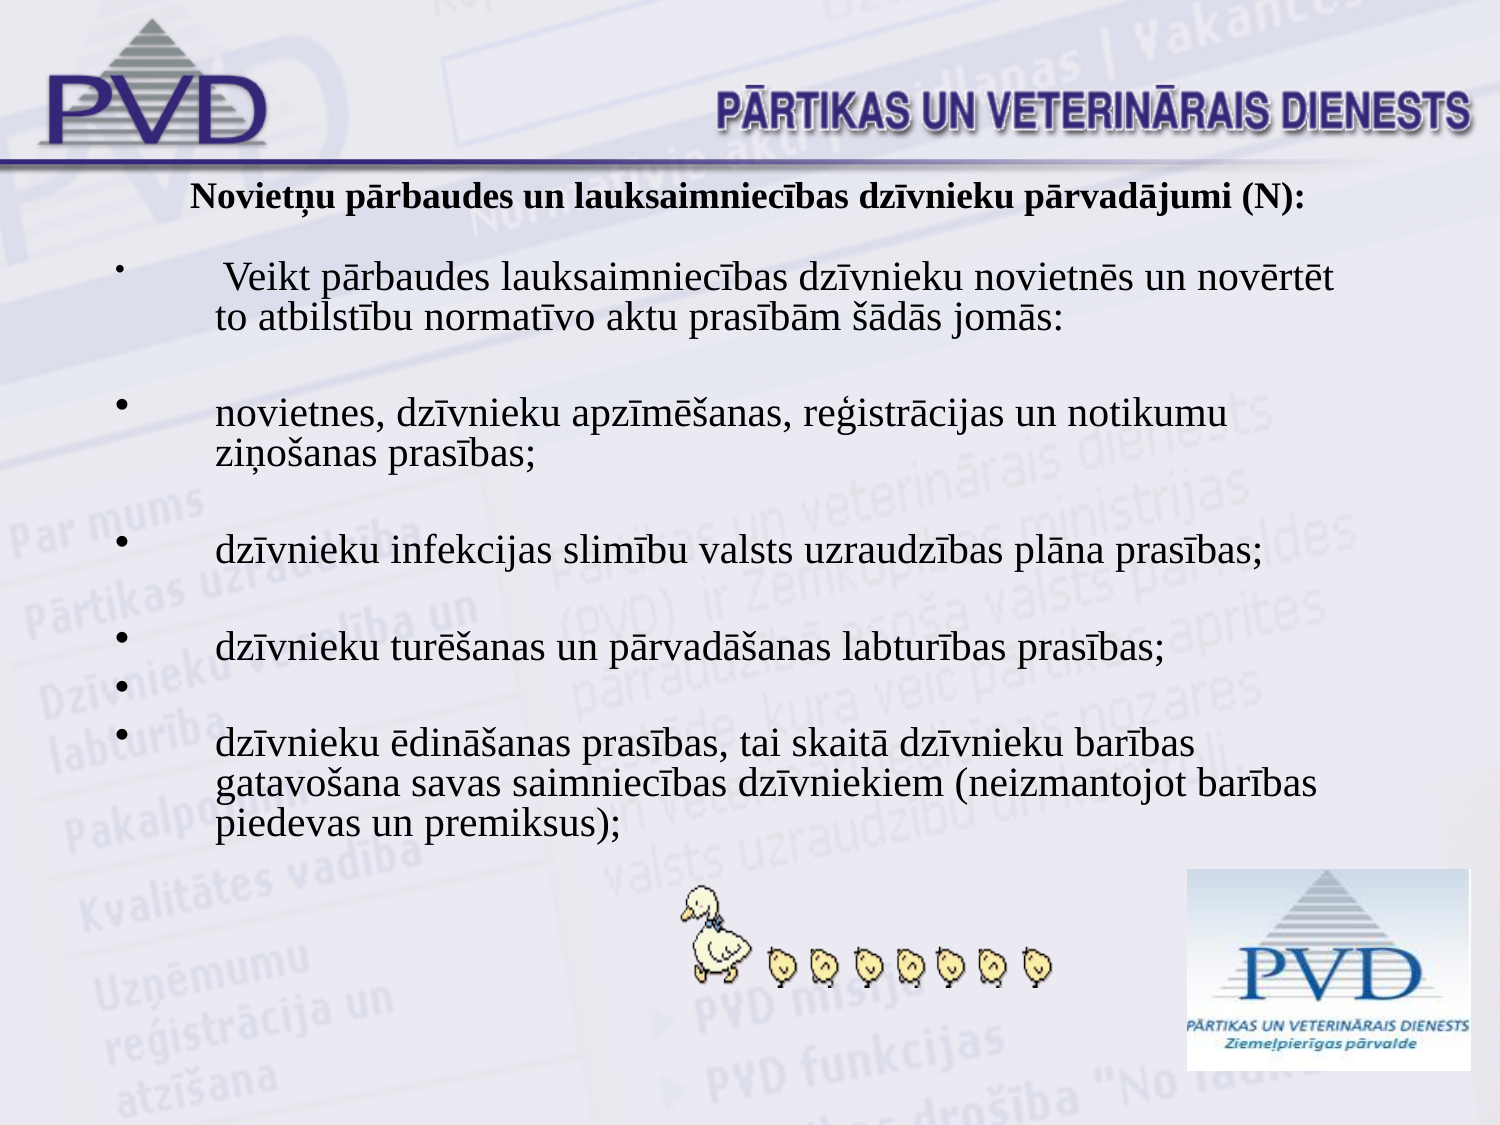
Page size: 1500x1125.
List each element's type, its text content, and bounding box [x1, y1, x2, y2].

list Novietņu pārbaudes un lauksaimniecības dzīvnieku pārvadājumi (N): Veikt pārbaudes lauksaimniecības dzīvnieku novietnēs un novērtēt to atbilstību normatīvo aktu prasībām šādās jomās: novietnes, dzīvnieku apzīmēšanas, reģistrācijas un notikumu ziņošanas prasības; dzīvnieku infekcijas slimību valsts uzraudzības plāna prasības; dzīvnieku turēšanas un pārvadāšanas labturības prasības; dzīvnieku ēdināšanas prasības, tai skaitā dzīvnieku barības gatavošana savas saimniecības dzīvniekiem (neizmantojot barības piedevas un premiksus); [100, 172, 1376, 848]
picture [0, 0, 1500, 1125]
